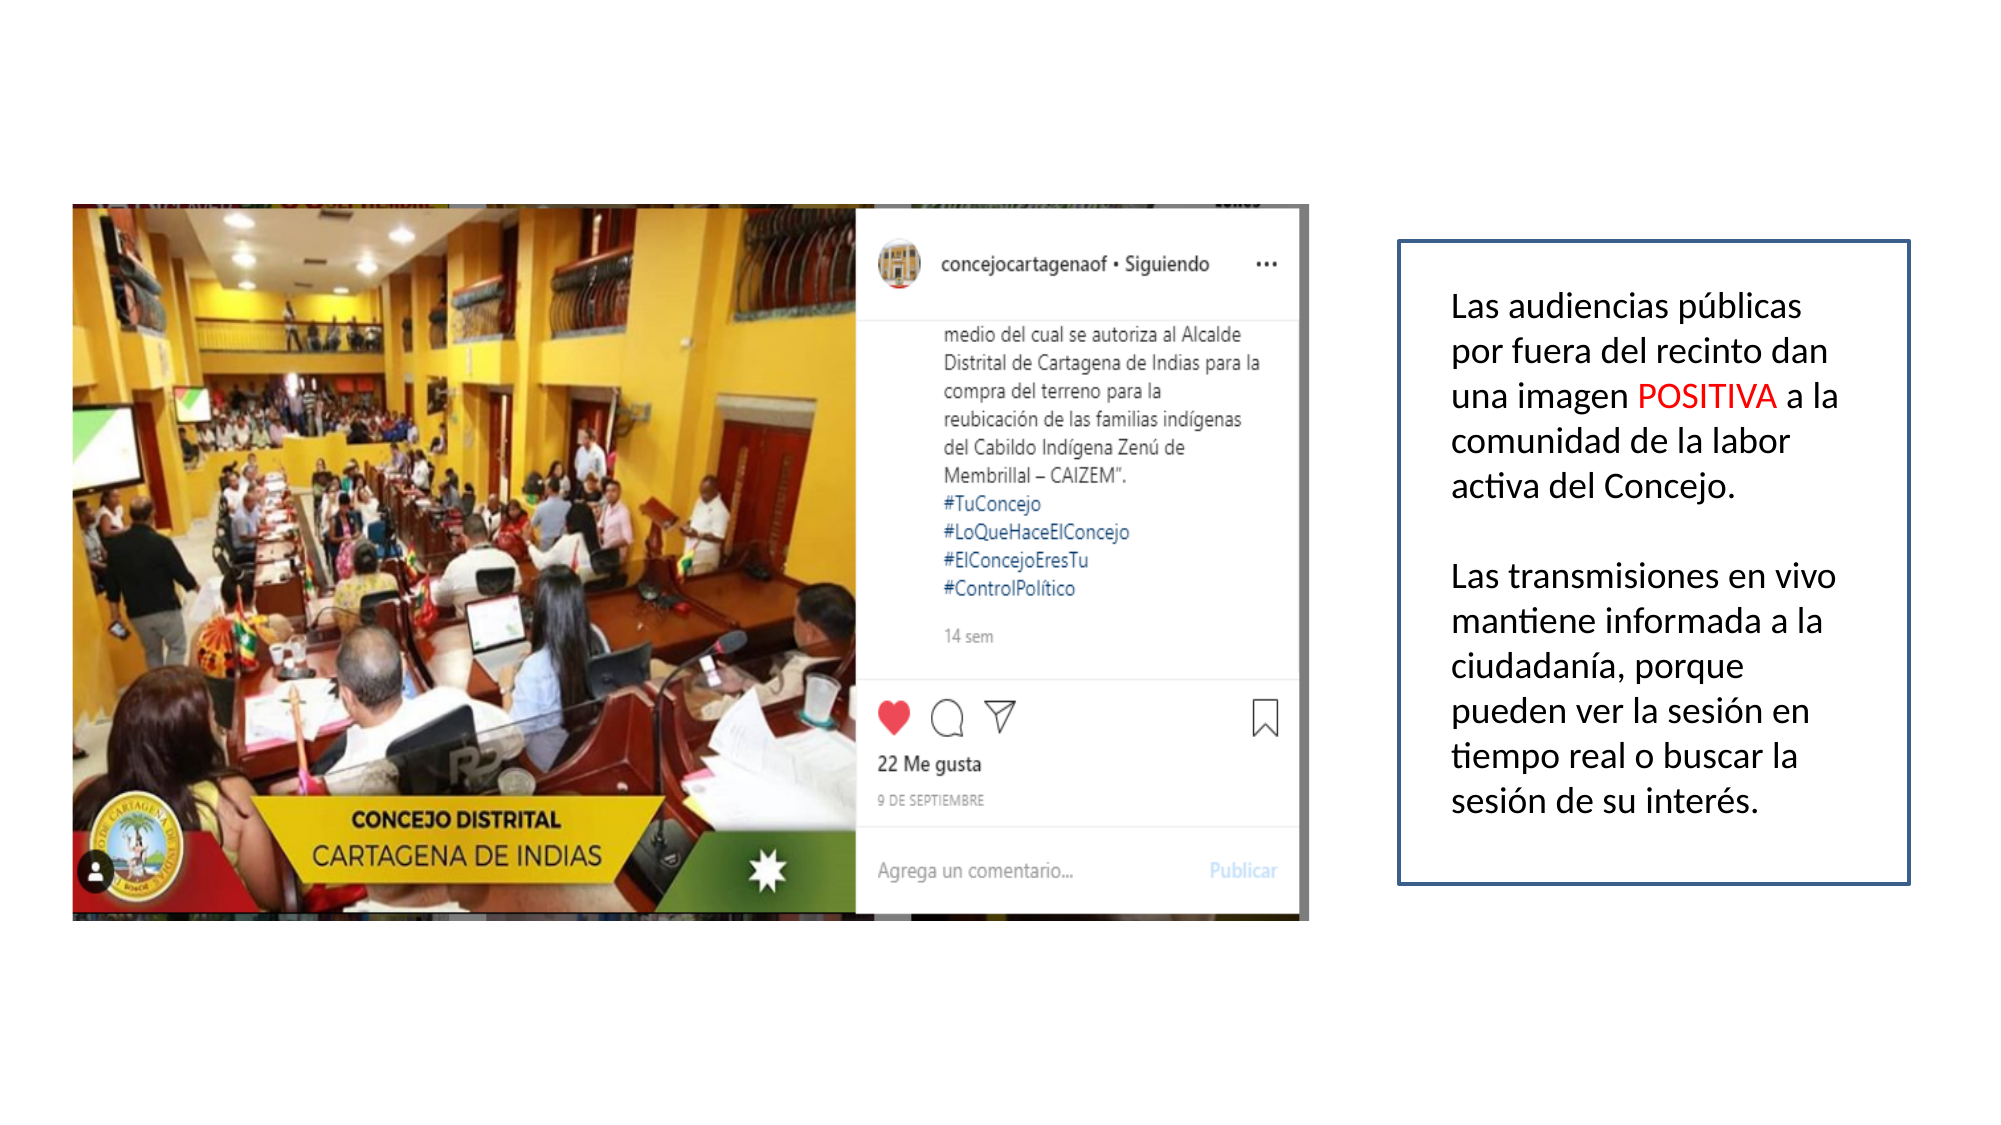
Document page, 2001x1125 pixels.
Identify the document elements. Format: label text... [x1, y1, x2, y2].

text_box Las audiencias públicas por fuera del recinto dan una imagen POSITIVA a la comunidad de la labor activa del Concejo. Las transmisiones en vivo mantiene informada a la ciudadanía, porque pueden ver la sesión en tiempo real o buscar la sesión de su interés. [1436, 273, 1872, 829]
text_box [72, 204, 1310, 921]
text_box [1397, 239, 1911, 886]
